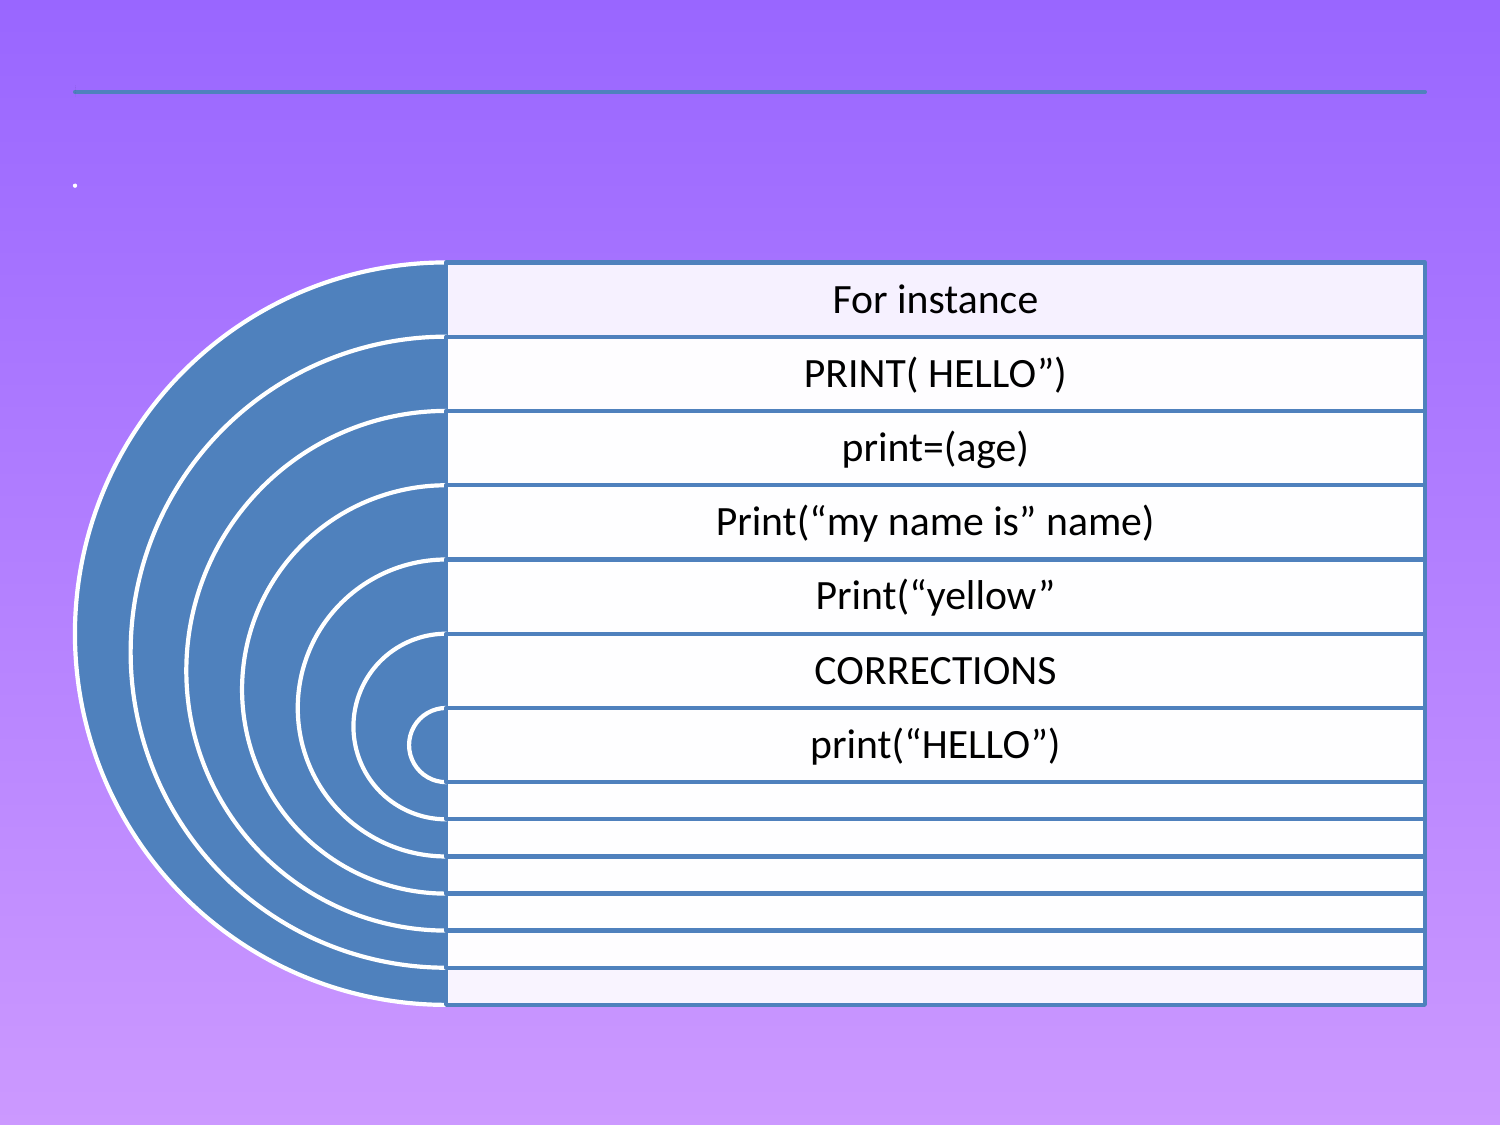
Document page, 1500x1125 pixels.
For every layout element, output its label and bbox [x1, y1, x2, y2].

text_box [74, 44, 1426, 233]
list [74, 262, 1426, 1006]
